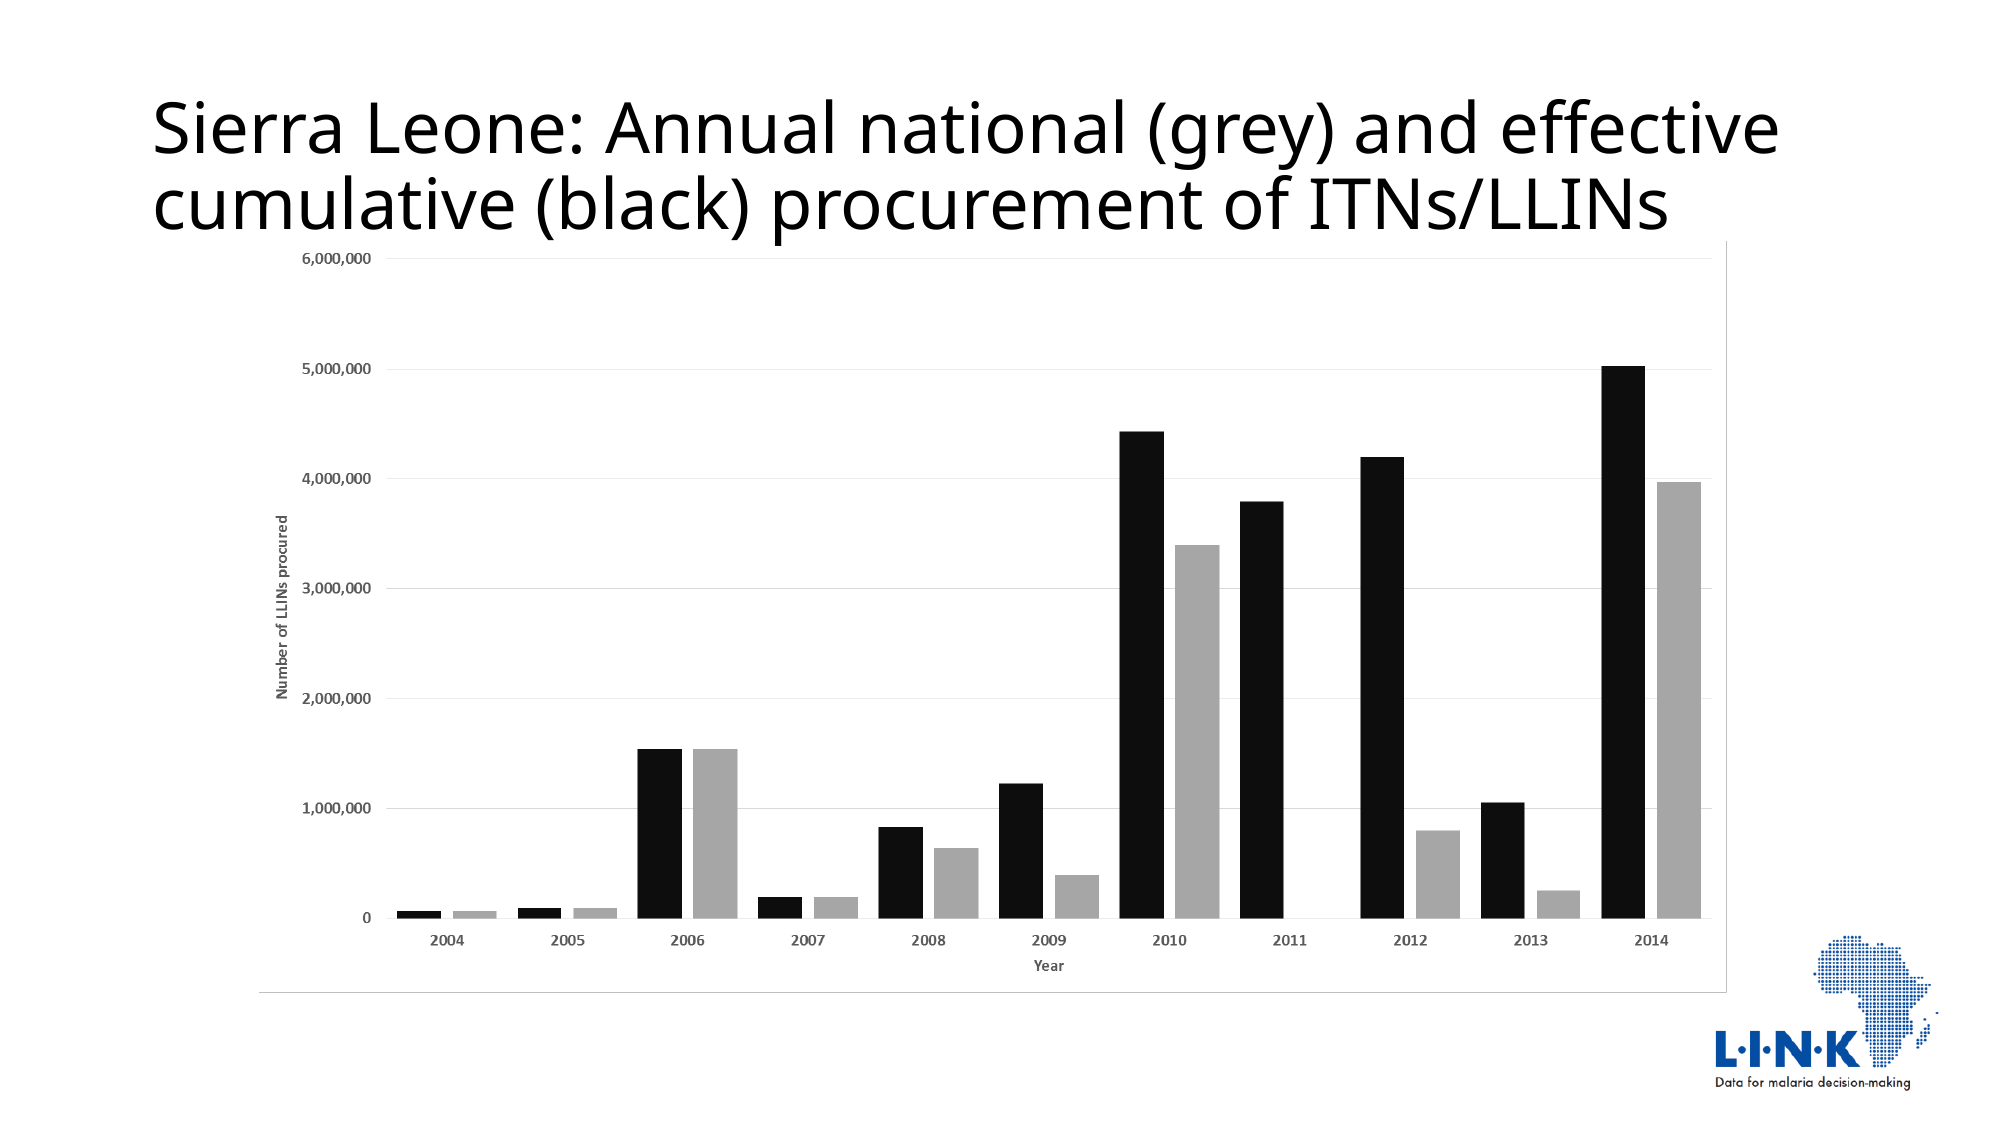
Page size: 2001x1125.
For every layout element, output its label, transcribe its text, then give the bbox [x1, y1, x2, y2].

title Sierra Leone: Annual national (grey) and effective cumulative (black) procurement of ITNs/LLINs [137, 59, 1863, 278]
picture [258, 241, 1949, 1099]
